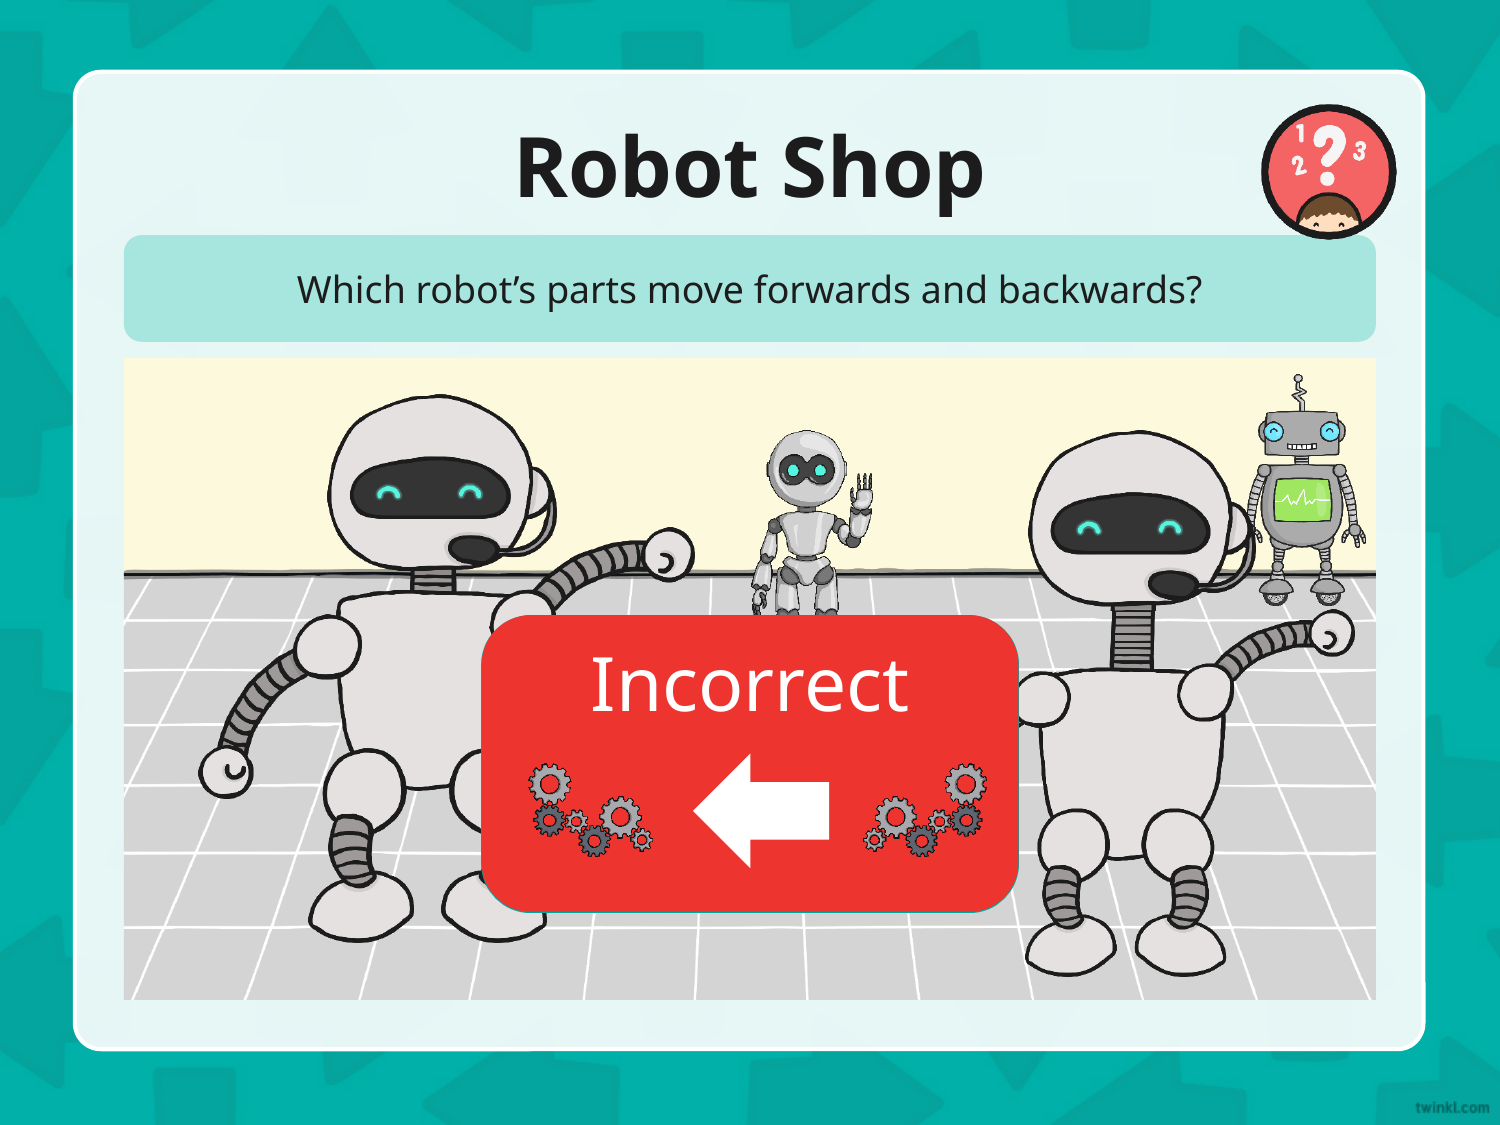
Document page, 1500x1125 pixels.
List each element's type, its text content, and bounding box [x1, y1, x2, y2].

text_box Robot Shop [513, 114, 987, 215]
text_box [481, 615, 1019, 912]
text_box [122, 234, 1378, 343]
text_box Which robot’s parts move forwards and backwards? [123, 254, 1376, 323]
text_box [343, 527, 695, 714]
picture [0, 0, 1500, 1125]
